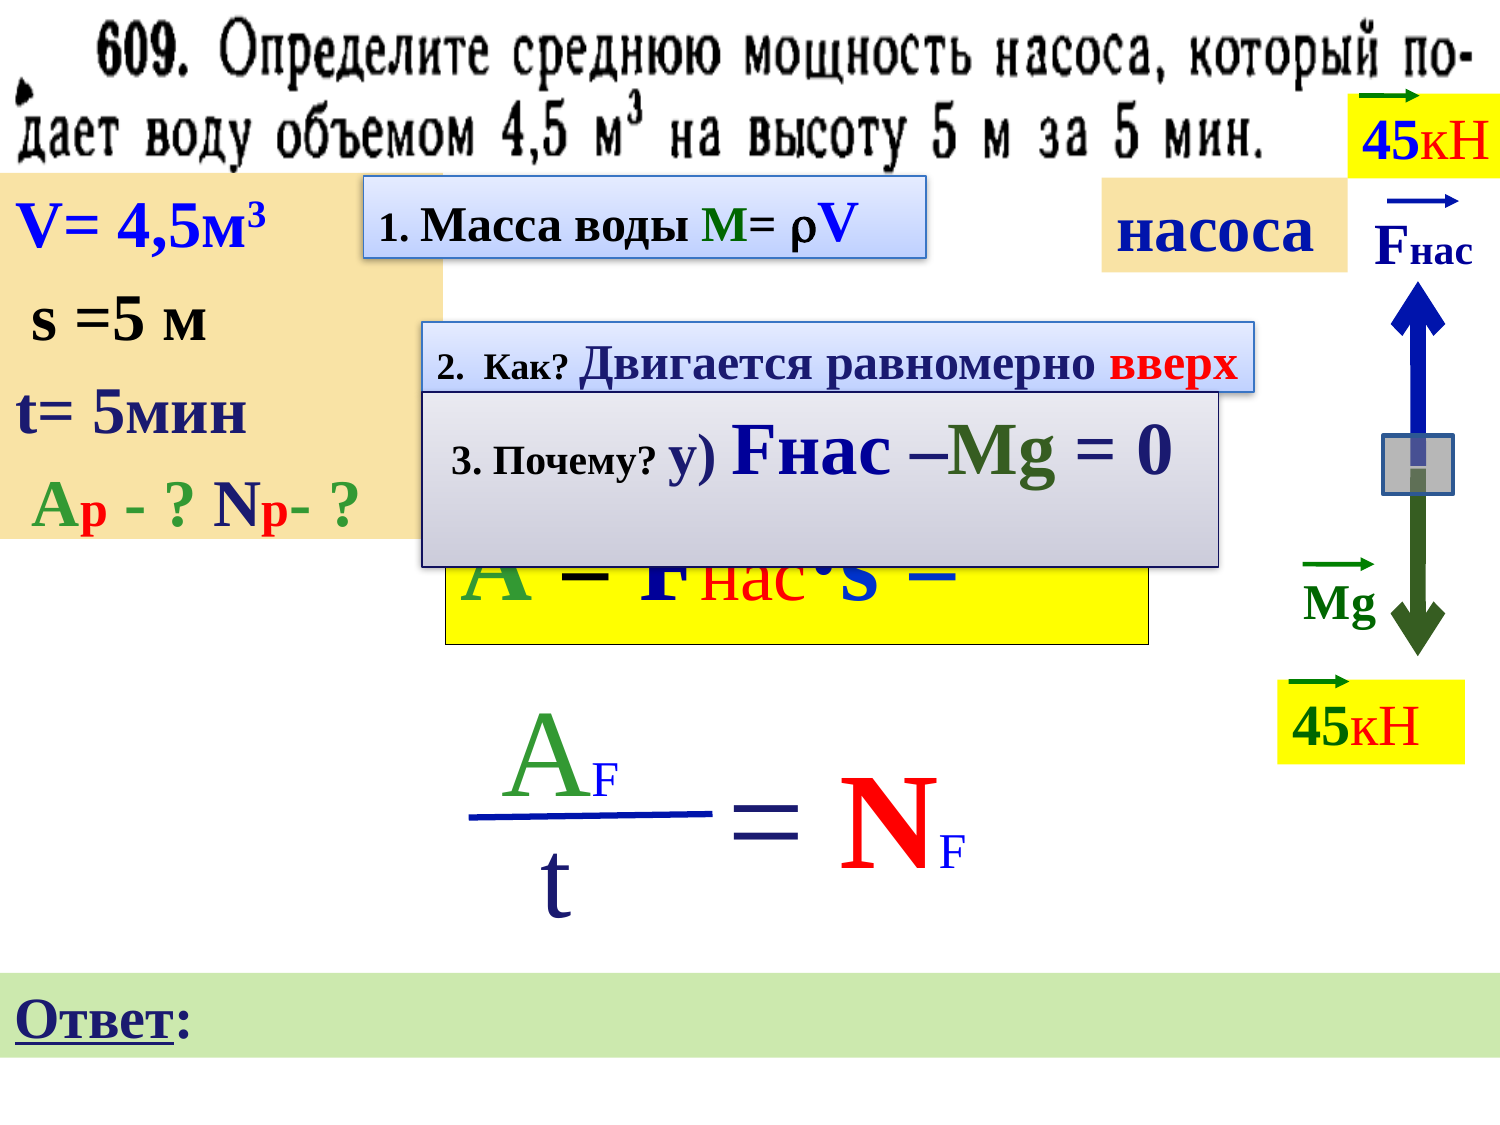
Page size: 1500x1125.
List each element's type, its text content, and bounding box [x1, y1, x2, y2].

text_box A = Fнас·s = [445, 574, 1149, 645]
picture [0, 0, 1500, 177]
text_box [1381, 433, 1455, 496]
text_box V= 4,5м3 s =5 м t= 5мин Ар - ? Nр- ? [0, 183, 443, 539]
text_box 2. Как? Двигается равномерно вверх [421, 321, 1255, 393]
text_box 1. Масса воды M= V [363, 184, 927, 259]
text_box насоса [1101, 184, 1348, 273]
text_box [1359, 198, 1500, 286]
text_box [1277, 679, 1466, 766]
text_box Ответ: [0, 972, 1500, 1058]
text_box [1288, 562, 1407, 639]
text_box 3. Почему? y) Fнас –Mg = 0 [421, 391, 1219, 568]
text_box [468, 664, 1032, 950]
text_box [1347, 93, 1500, 180]
